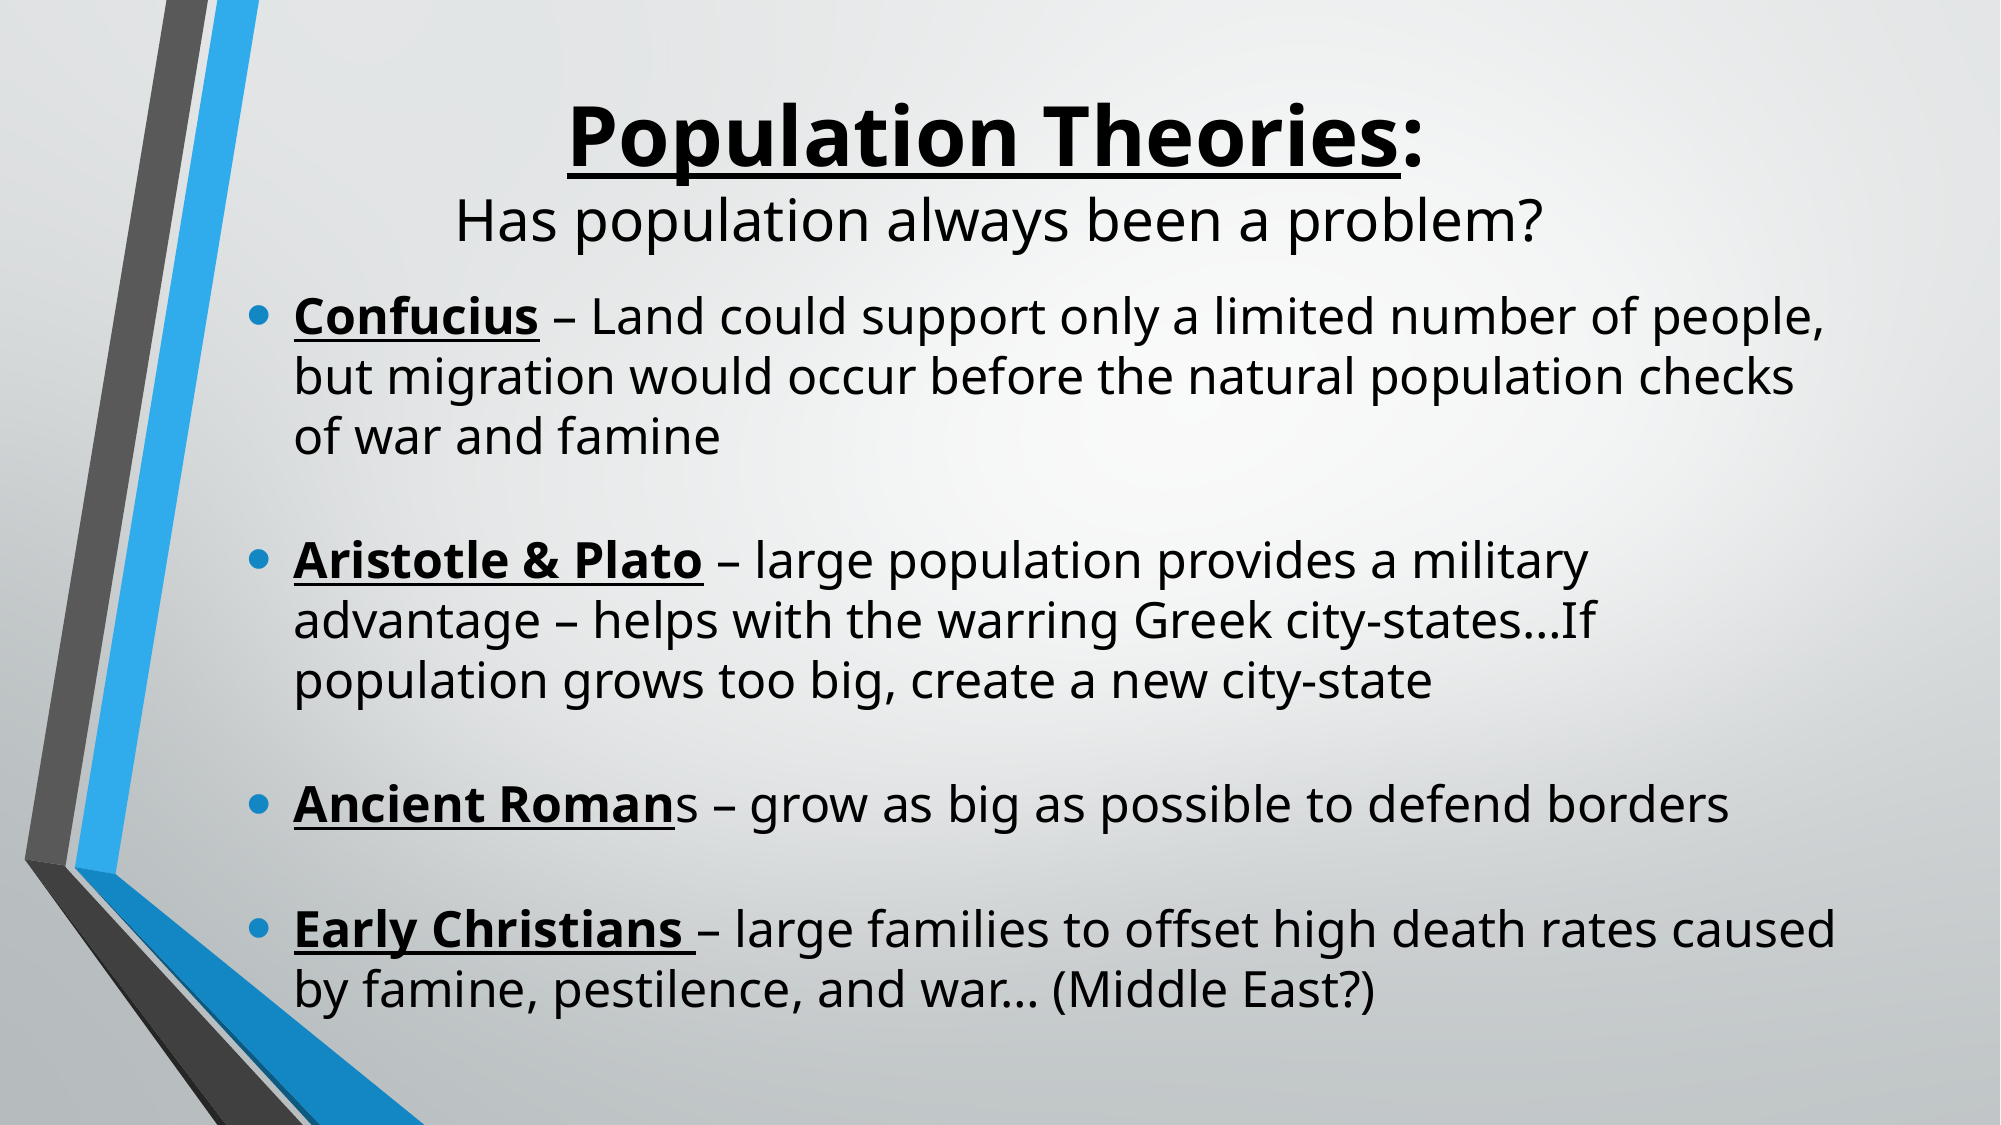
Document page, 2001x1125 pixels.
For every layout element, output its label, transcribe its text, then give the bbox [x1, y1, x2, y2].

list Confucius – Land could support only a limited number of people, but migration would occur before the natural population checks of war and famine Aristotle & Plato – large population provides a military advantage – helps with the warring Greek city-states…If population grows too big, create a new city-state Ancient Romans – grow as big as possible to defend borders Early Christians – large families to offset high death rates caused by famine, pestilence, and war… (Middle East?) [231, 277, 1863, 1106]
title Population Theories: Has population always been a problem? [101, 59, 1912, 278]
